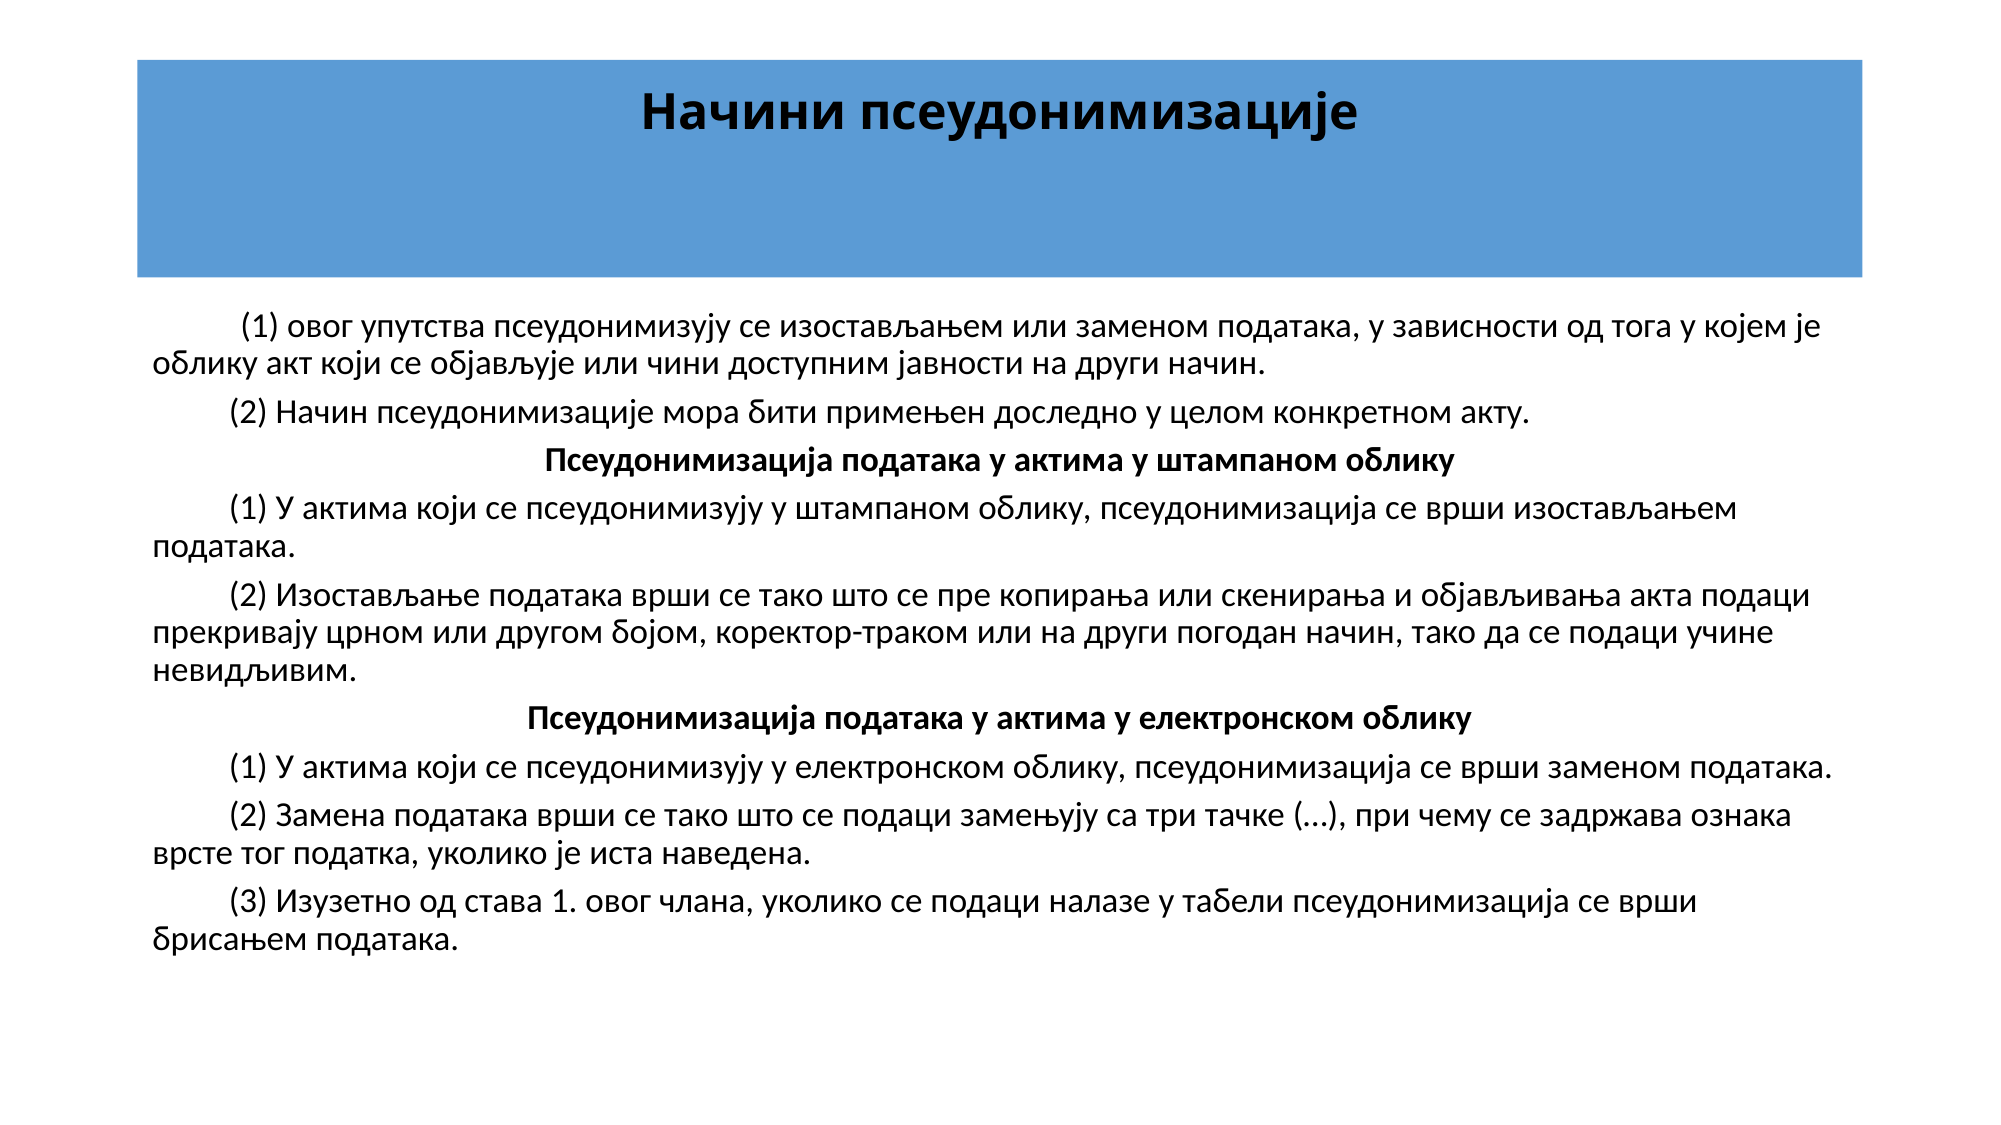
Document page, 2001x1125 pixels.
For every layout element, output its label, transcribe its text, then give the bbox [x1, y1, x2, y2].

list (1) овог упутства псеудонимизују се изостављањем или заменом података, у зависности од тога у којем је облику акт који се објављује или чини доступним јавности на други начин. (2) Начин псеудонимизације мора бити примењен доследно у целом конкретном акту. Псеудонимизација података у актима у штампаном облику (1) У актима који се псеудонимизују у штампаном облику, псеудонимизација се врши изостављањем података. (2) Изостављање података врши се тако што се пре копирања или скенирања и објављивања акта подаци прекривају црном или другом бојом, коректор-траком или на други погодан начин, тако да се подаци учине невидљивим. Псеудонимизација података у актима у електронском облику (1) У актима који се псеудонимизују у електронском облику, псеудонимизација се врши заменом података. (2) Замена података врши се тако што се подаци замењују са три тачке (…), при чему се задржава ознака врсте тог податка, уколико је иста наведена. (3) Изузетно од става 1. овог члана, уколико се подаци налазе у табели псеудонимизација се врши брисањем података. [137, 299, 1863, 1014]
title Начини псеудонимизације [137, 59, 1863, 278]
